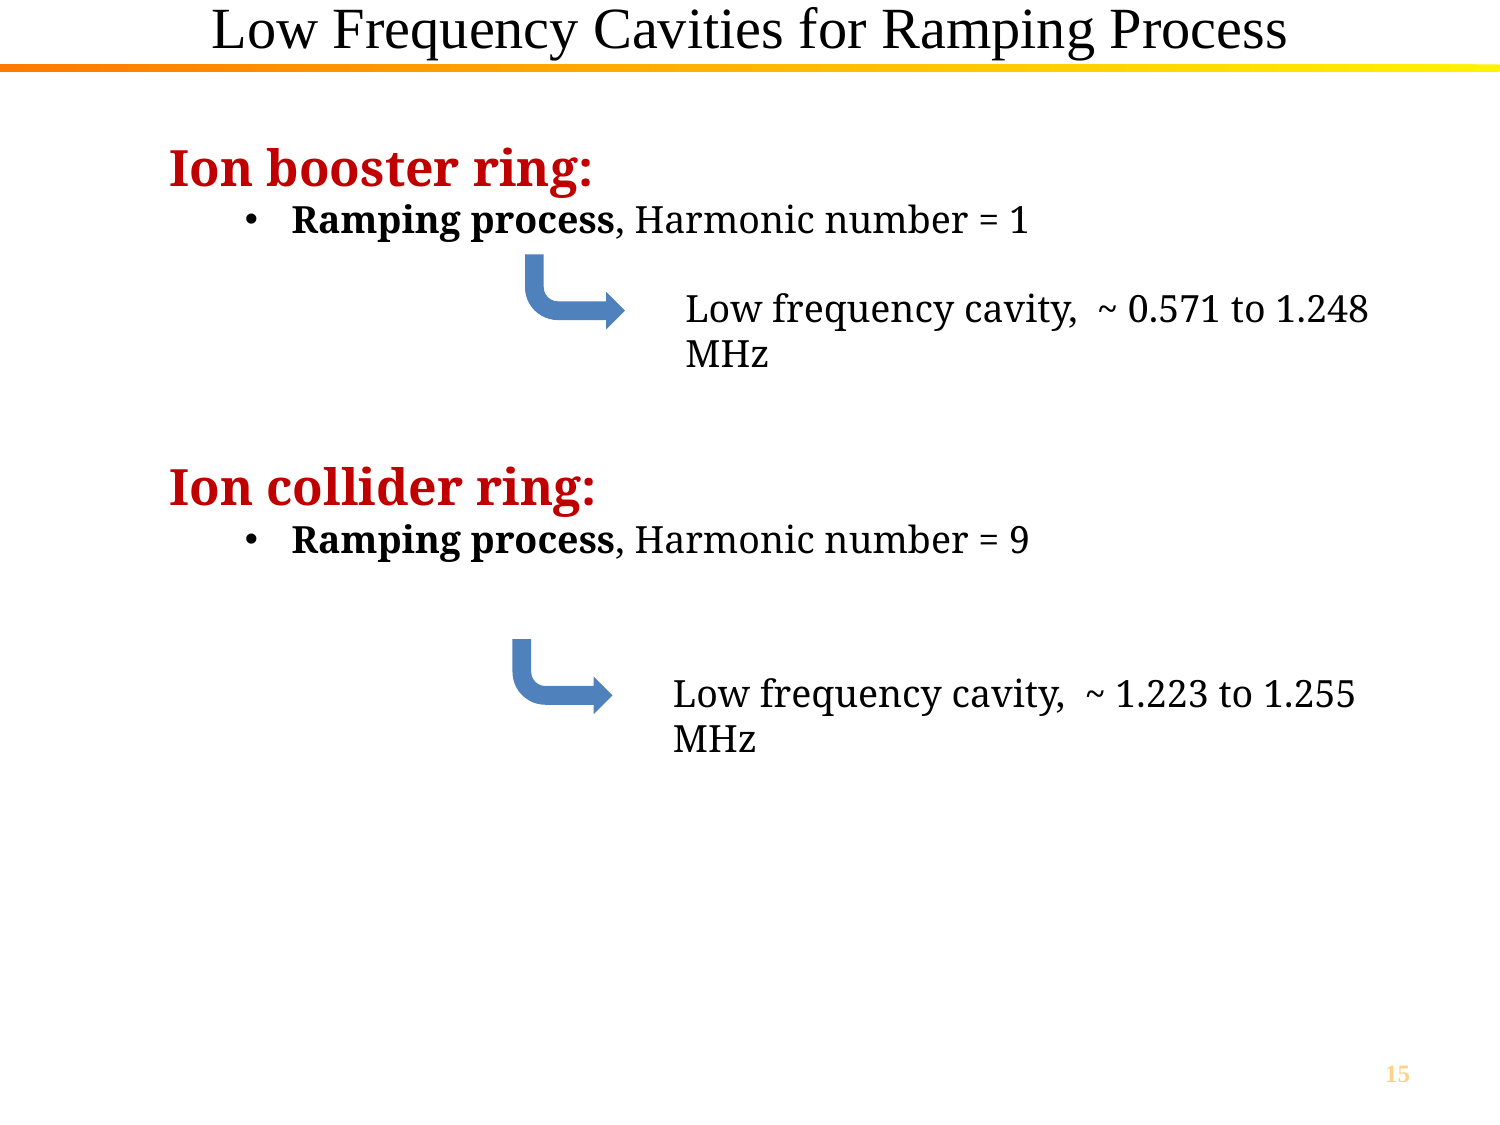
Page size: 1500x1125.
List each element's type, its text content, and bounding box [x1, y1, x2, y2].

text_box [525, 254, 625, 330]
text_box Ion collider ring: Ramping process, Harmonic number = 9 [155, 448, 1218, 568]
text_box [512, 639, 613, 715]
slide_number 15 [1074, 1042, 1425, 1103]
title Low Frequency Cavities for Ramping Process [0, 0, 1500, 50]
text_box Low frequency cavity, ~ 0.571 to 1.248 MHz [670, 277, 1439, 383]
text_box Ion booster ring: Ramping process, Harmonic number = 1 [155, 128, 1138, 384]
text_box Low frequency cavity, ~ 1.223 to 1.255 MHz [658, 662, 1416, 768]
